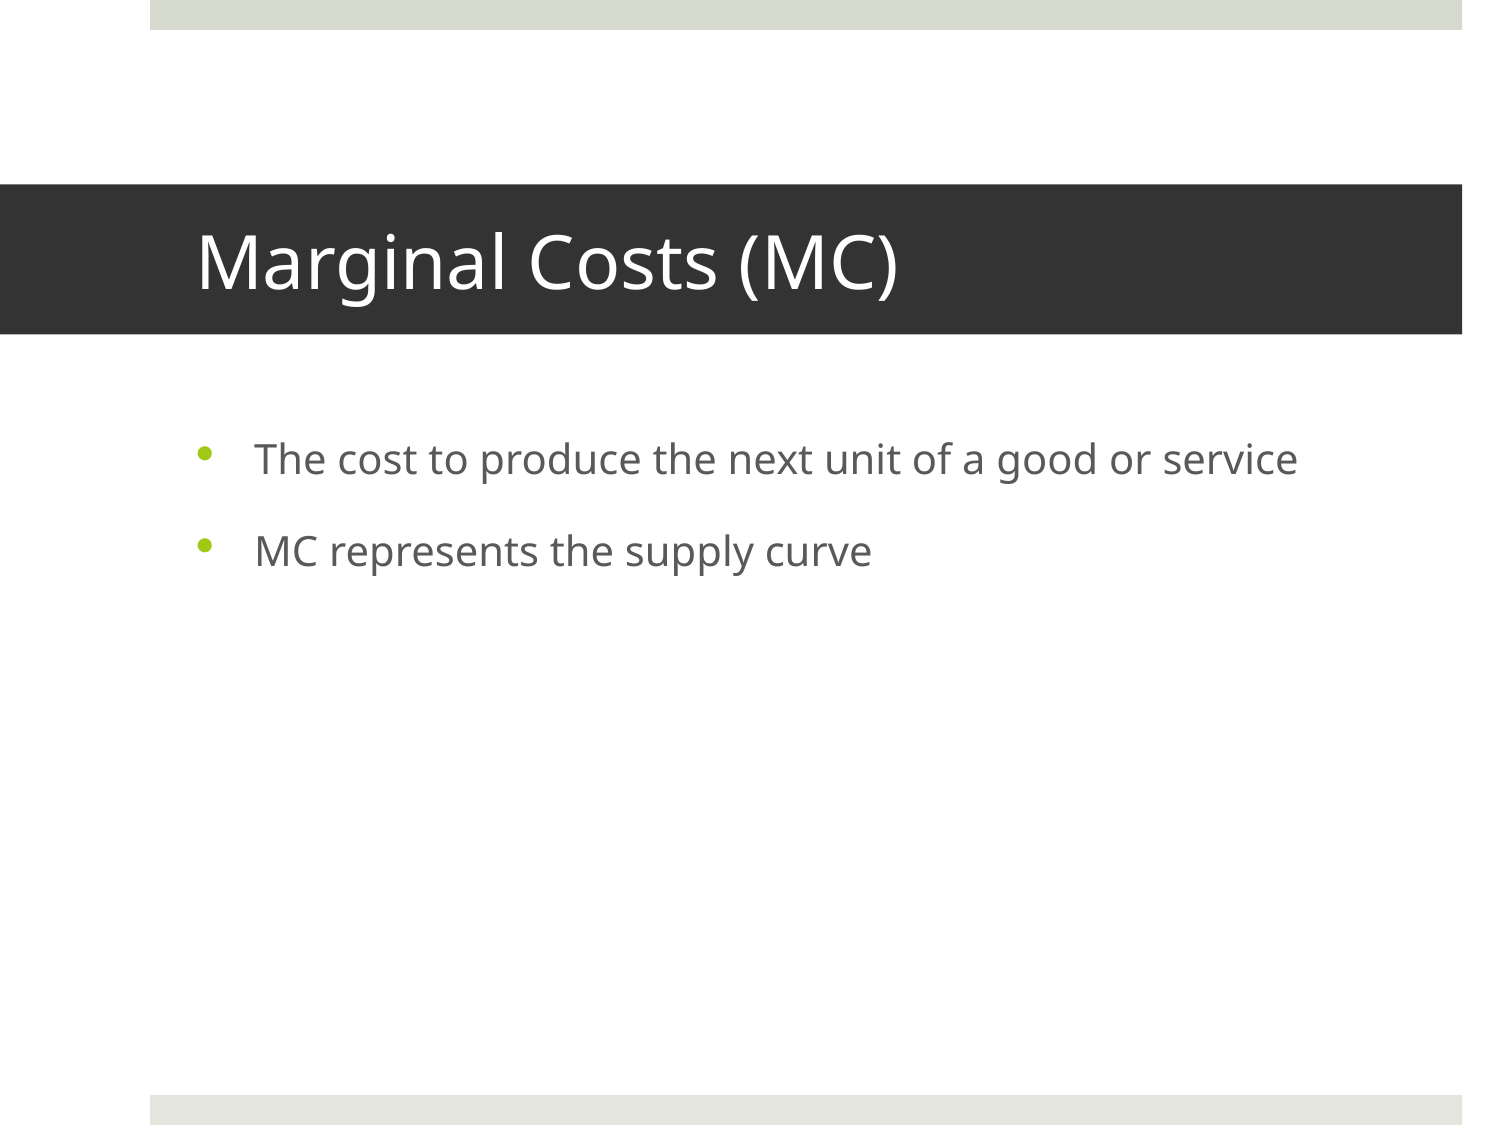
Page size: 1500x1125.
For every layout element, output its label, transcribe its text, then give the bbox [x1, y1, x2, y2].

list The cost to produce the next unit of a good or service MC represents the supply curve [182, 425, 1432, 1028]
title Marginal Costs (MC) [0, 184, 1463, 335]
